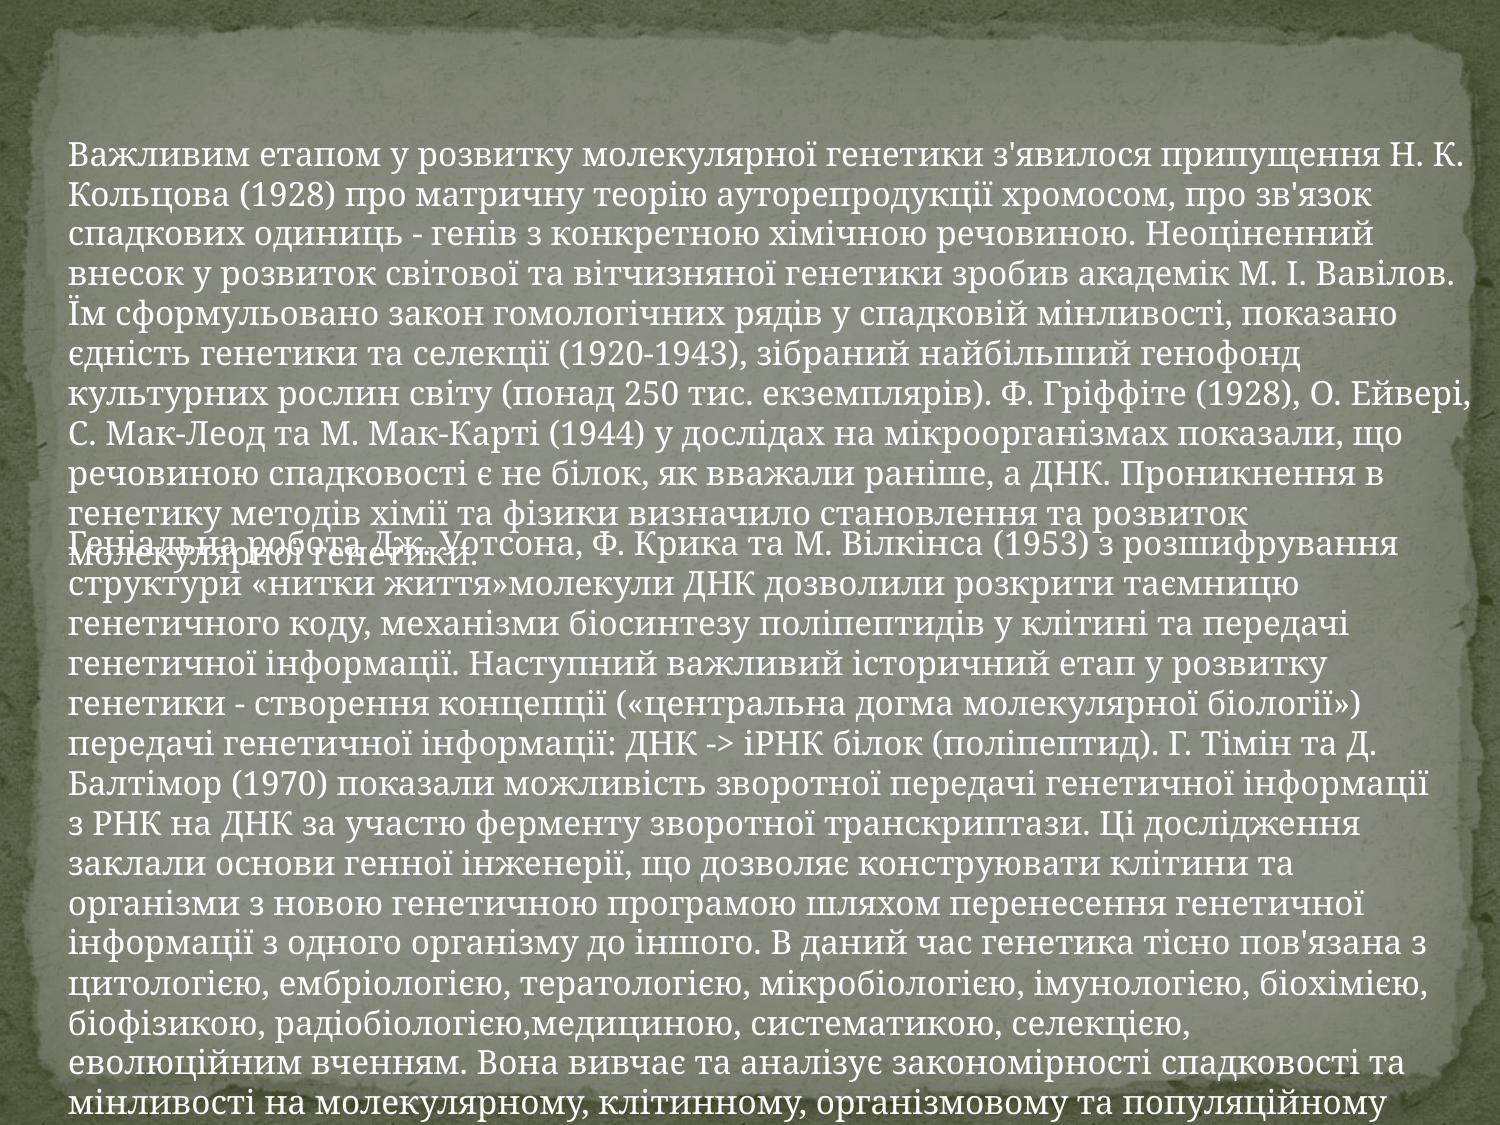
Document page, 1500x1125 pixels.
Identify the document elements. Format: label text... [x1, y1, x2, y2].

text_box Геніальна робота Дж. Уотсона, Ф. Крика та М. Вілкінса (1953) з розшифрування структури «нитки життя»молекули ДНК дозволили розкрити таємницю генетичного коду, механізми біосинтезу поліпептидів у клітині та передачі генетичної інформації. Наступний важливий історичний етап у розвитку генетики - створення концепції («центральна догма молекулярної біології») передачі генетичної інформації: ДНК -> іРНК білок (поліпептид). Г. Тімін та Д. Балтімор (1970) показали можливість зворотної передачі генетичної інформації з РНК на ДНК за участю ферменту зворотної транскриптази. Ці дослідження заклали основи генної інженерії, що дозволяє конструювати клітини та організми з новою генетичною програмою шляхом перенесення генетичної інформації з одного організму до іншого. В даний час генетика тісно пов'язана з цитологією, ембріологією, тератологією, мікробіологією, імунологією, біохімією, біофізикою, радіобіологією,медициною, систематикою, селекцією, еволюційним вченням. Вона вивчає та аналізує закономірності спадковості та мінливості на молекулярному, клітинному, організмовому та популяційному рівнях. [53, 515, 1447, 1125]
text_box Важливим етапом у розвитку молекулярної генетики з'явилося припущення Н. К. Кольцова (1928) про матричну теорію ауторепродукції хромосом, про зв'язок спадкових одиниць - генів з конкретною хімічною речовиною. Неоціненний внесок у розвиток світової та вітчизняної генетики зробив академік М. І. Вавілов. Їм сформульовано закон гомологічних рядів у спадковій мінливості, показано єдність генетики та селекції (1920-1943), зібраний найбільший генофонд культурних рослин світу (понад 250 тис. екземплярів). Ф. Гріффіте (1928), О. Ейвері, С. Мак-Леод та М. Мак-Карті (1944) у дослідах на мікроорганізмах показали, що речовиною спадковості є не білок, як вважали раніше, а ДНК. Проникнення в генетику методів хімії та фізики визначило становлення та розвиток молекулярної генетики. [53, 125, 1500, 580]
